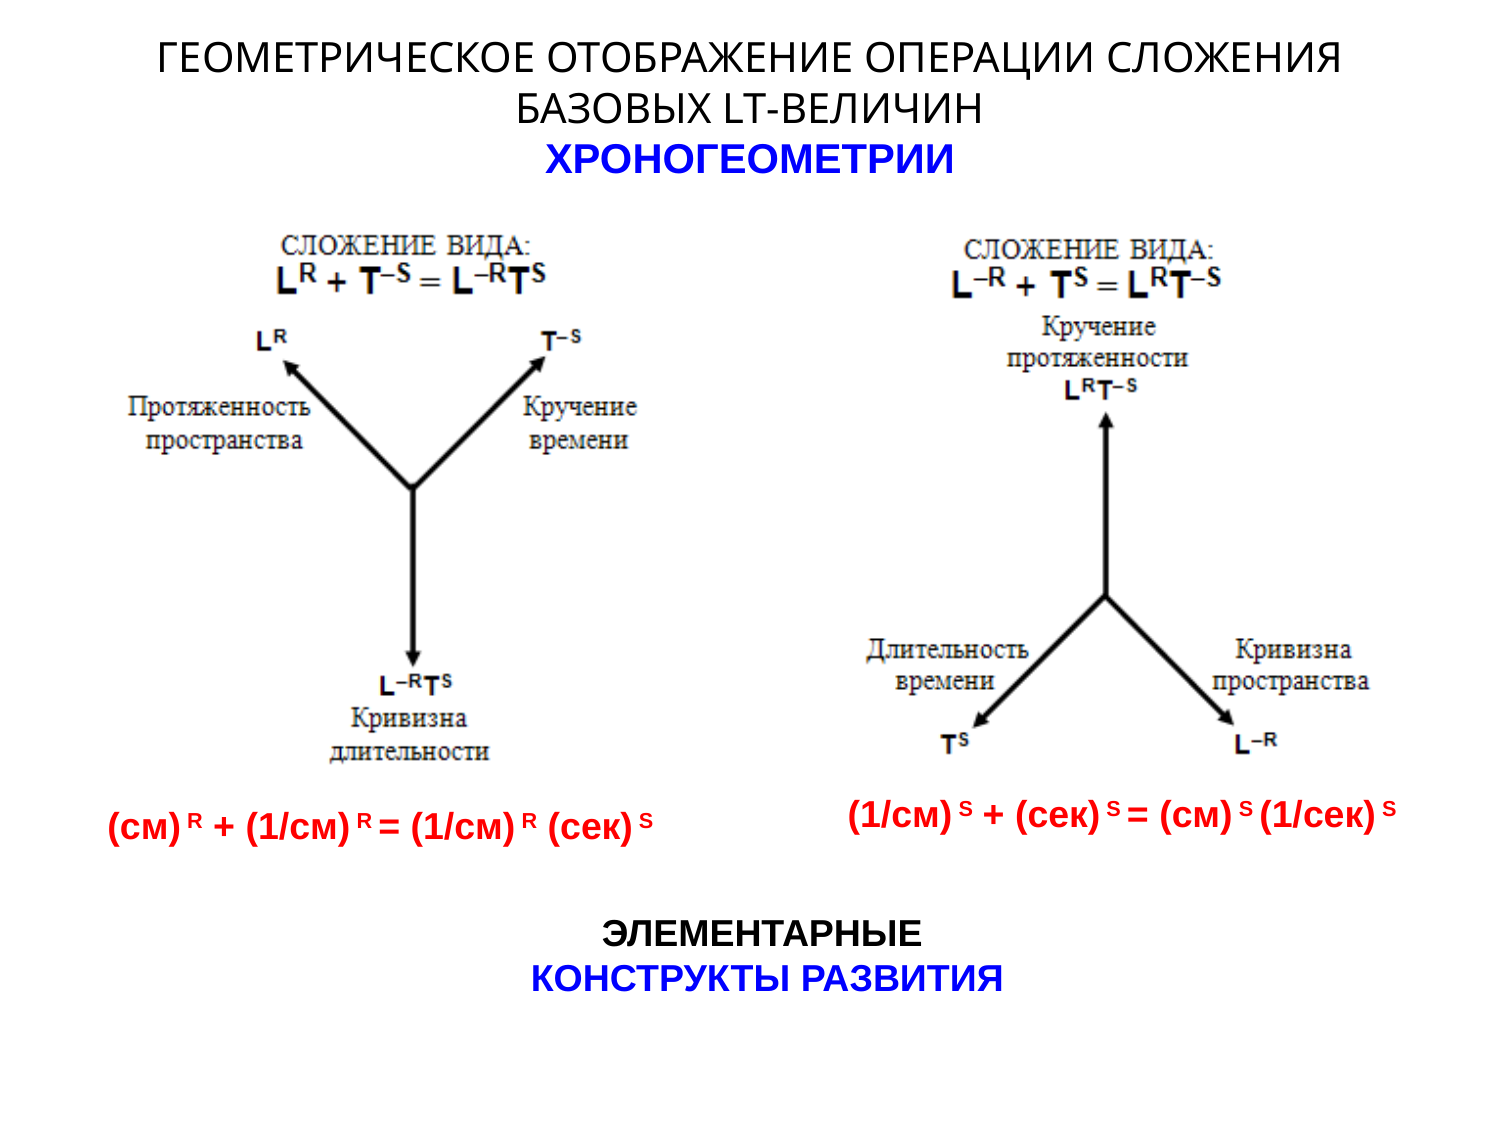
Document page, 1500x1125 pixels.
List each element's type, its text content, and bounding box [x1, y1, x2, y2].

text_box ЭЛЕМЕНТАРНЫЕ КОНСТРУКТЫ РАЗВИТИЯ [480, 901, 1055, 1007]
title ГЕОМЕТРИЧЕСКОЕ ОТОБРАЖЕНИЕ ОПЕРАЦИИ СЛОЖЕНИЯ БАЗОВЫХ LT-ВЕЛИЧИН ХРОНОГЕОМЕТРИИ [75, 23, 1425, 190]
picture [116, 220, 651, 786]
text_box (см) R + (1/см) R = (1/см) R (сек) S [92, 794, 675, 855]
picture [851, 230, 1383, 774]
text_box (1/см) S + (сек) S = (см) S (1/сек) S [832, 783, 1418, 843]
